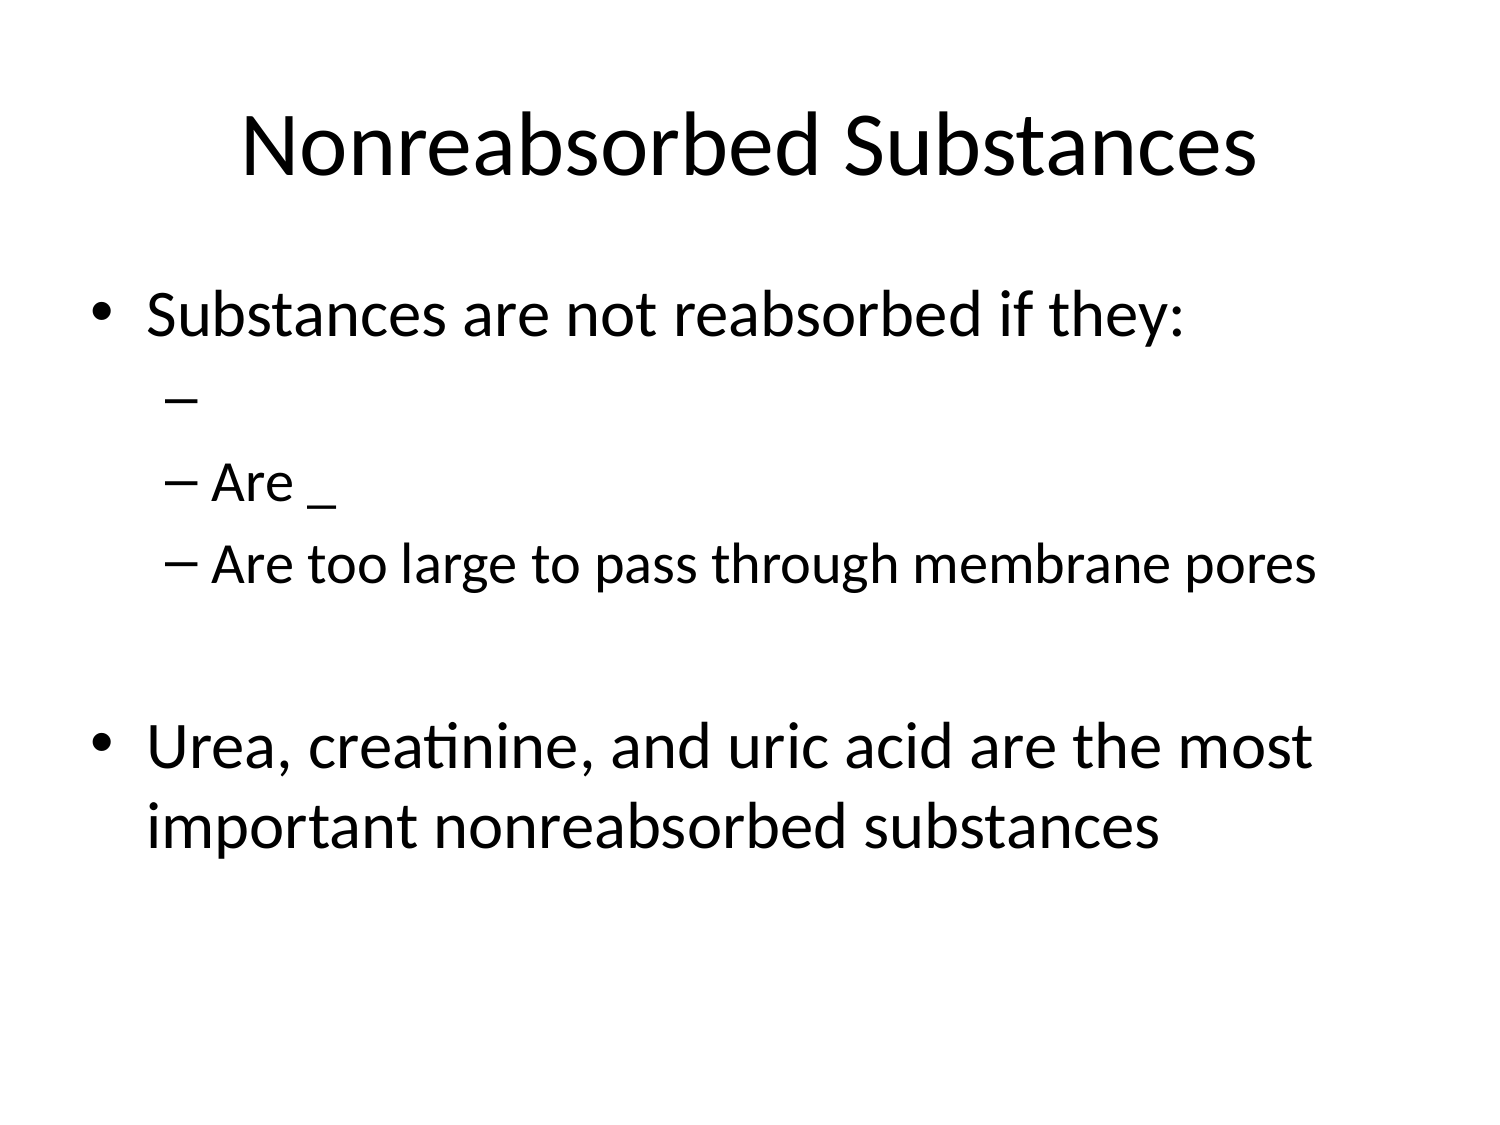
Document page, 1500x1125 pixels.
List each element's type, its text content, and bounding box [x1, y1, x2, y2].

list Substances are not reabsorbed if they: Are _ Are too large to pass through membrane pores Urea, creatinine, and uric acid are the most important nonreabsorbed substances [75, 262, 1425, 1005]
title Nonreabsorbed Substances [75, 45, 1425, 233]
